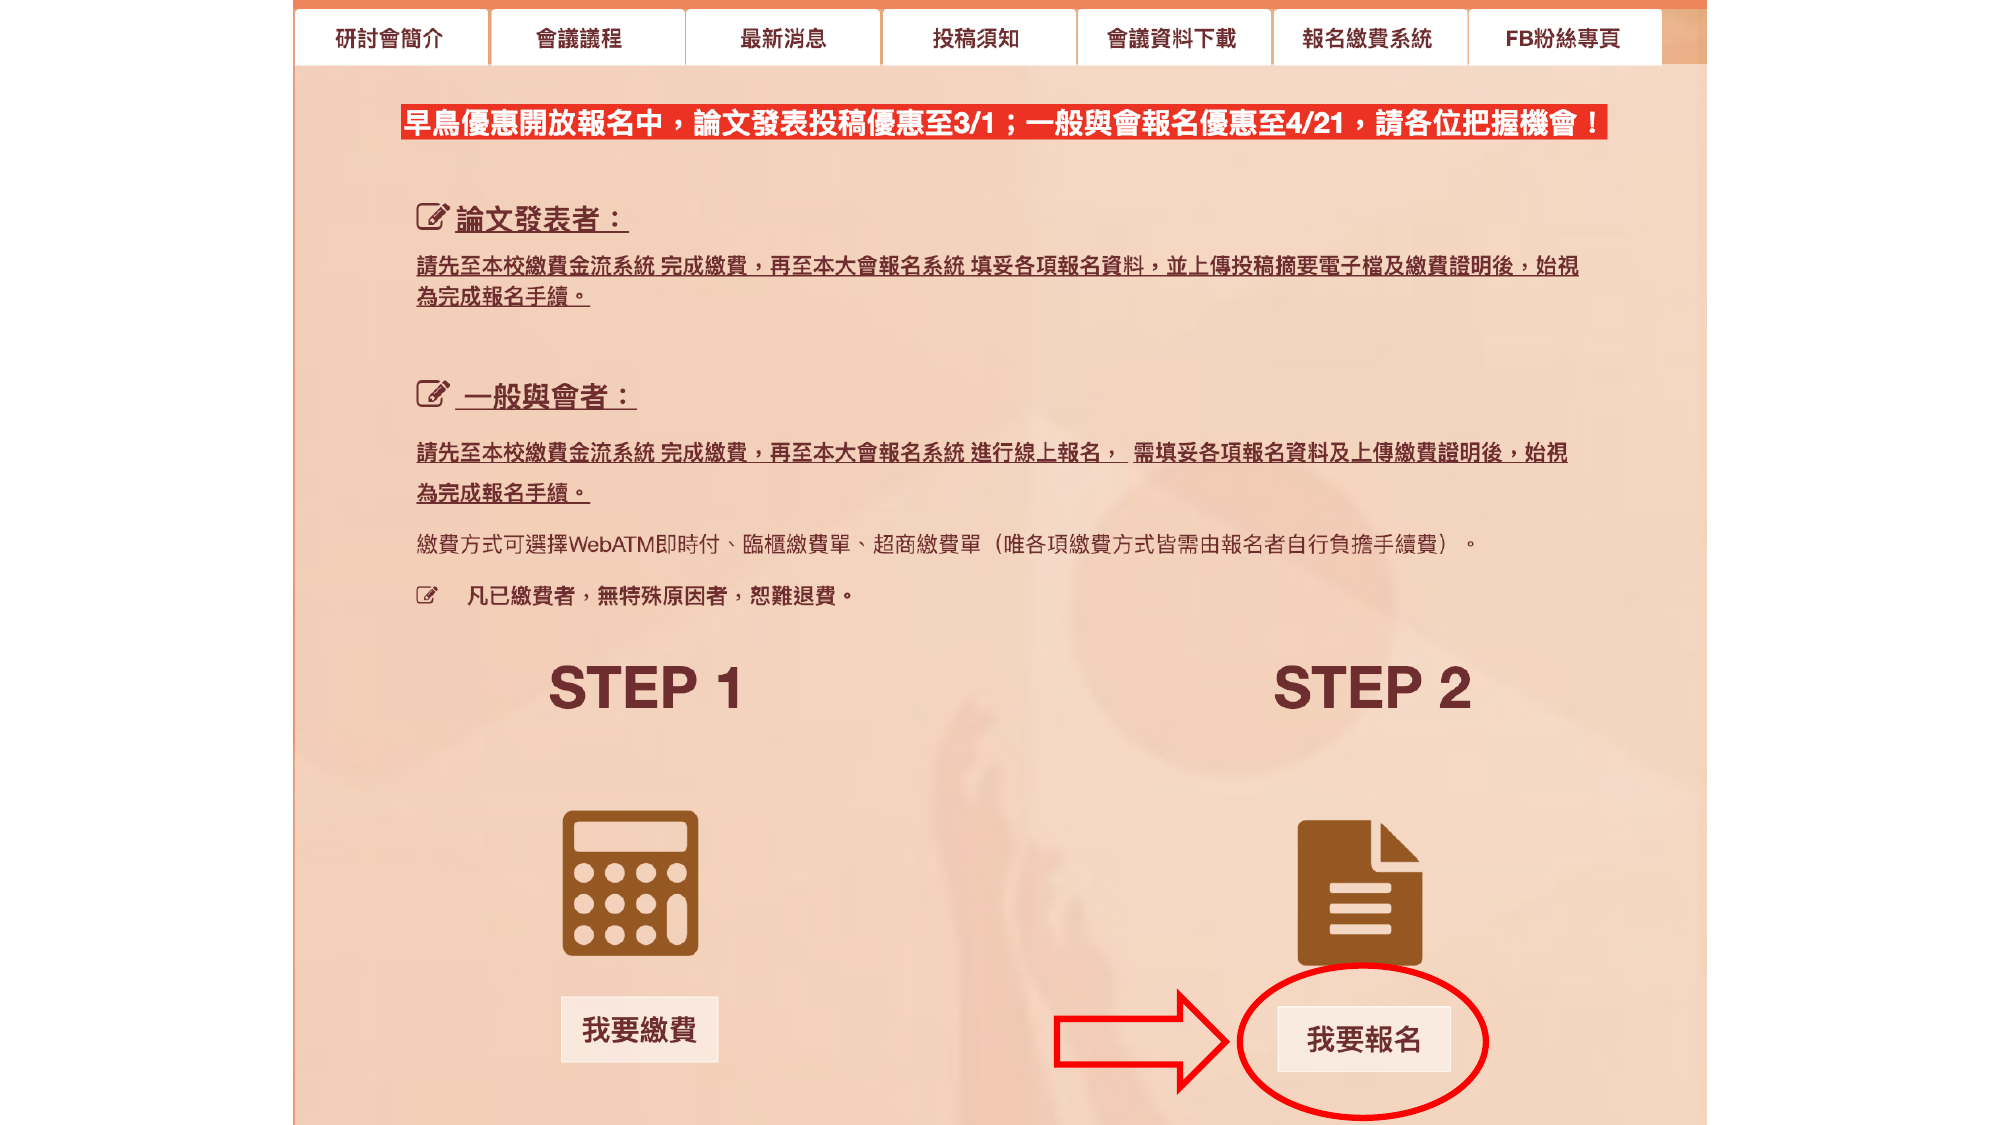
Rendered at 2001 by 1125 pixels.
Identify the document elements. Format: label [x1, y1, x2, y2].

picture [293, 0, 1707, 1125]
